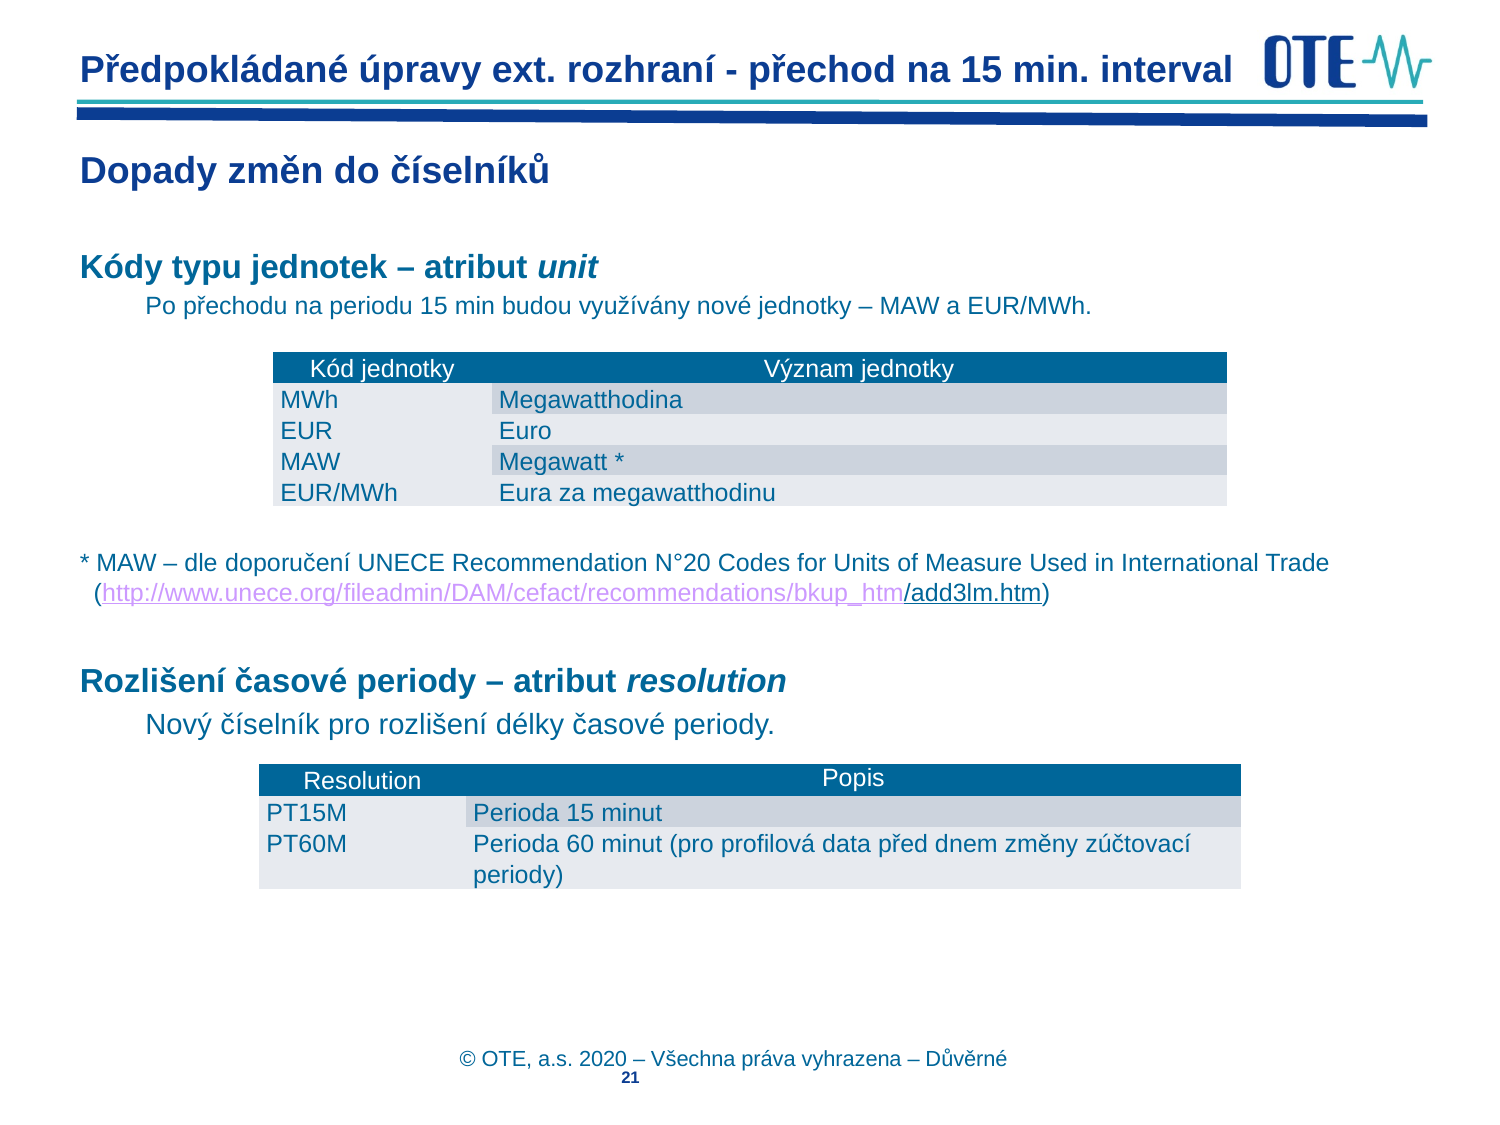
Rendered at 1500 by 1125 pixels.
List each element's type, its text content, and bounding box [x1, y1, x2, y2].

list Kódy typu jednotek – atribut unit Po přechodu na periodu 15 min budou využívány nové jednotky – MAW a EUR/MWh. * MAW – dle doporučení UNECE Recommendation N°20 Codes for Units of Measure Used in International Trade (http://www.unece.org/fileadmin/DAM/cefact/recommendations/bkup_htm/add3lm.htm) Rozlišení časové periody – atribut resolution Nový číselník pro rozlišení délky časové periody. [64, 237, 1409, 1034]
table_cell Perioda 60 minut (pro profilová data před dnem změny zúčtovací periody) [466, 827, 1241, 889]
title Dopady změn do číselníků [64, 143, 1276, 237]
table_cell MWh [273, 383, 492, 414]
text_box © OTE, a.s. 2020 – Všechna práva vyhrazena – Důvěrné [106, 1037, 1362, 1113]
table_cell EUR/MWh [273, 475, 492, 506]
table_header Popis [466, 764, 1241, 796]
table_cell Perioda 15 minut [466, 796, 1241, 827]
picture [1257, 30, 1439, 95]
table_header Význam jednotky [492, 352, 1227, 383]
table_cell Megawatthodina [492, 383, 1227, 414]
text_box Předpokládané úpravy ext. rozhraní - přechod na 15 min. interval [64, 42, 1275, 125]
table_cell EUR [273, 414, 492, 445]
table_header Kód jednotky [273, 352, 492, 383]
table_cell Megawatt * [492, 445, 1227, 475]
table_cell Euro [492, 414, 1227, 445]
table_header Resolution [259, 764, 466, 796]
table_cell PT60M [259, 827, 466, 889]
table_cell Eura za megawatthodinu [492, 475, 1227, 506]
table_cell PT15M [259, 796, 466, 827]
table_cell MAW [273, 445, 492, 475]
